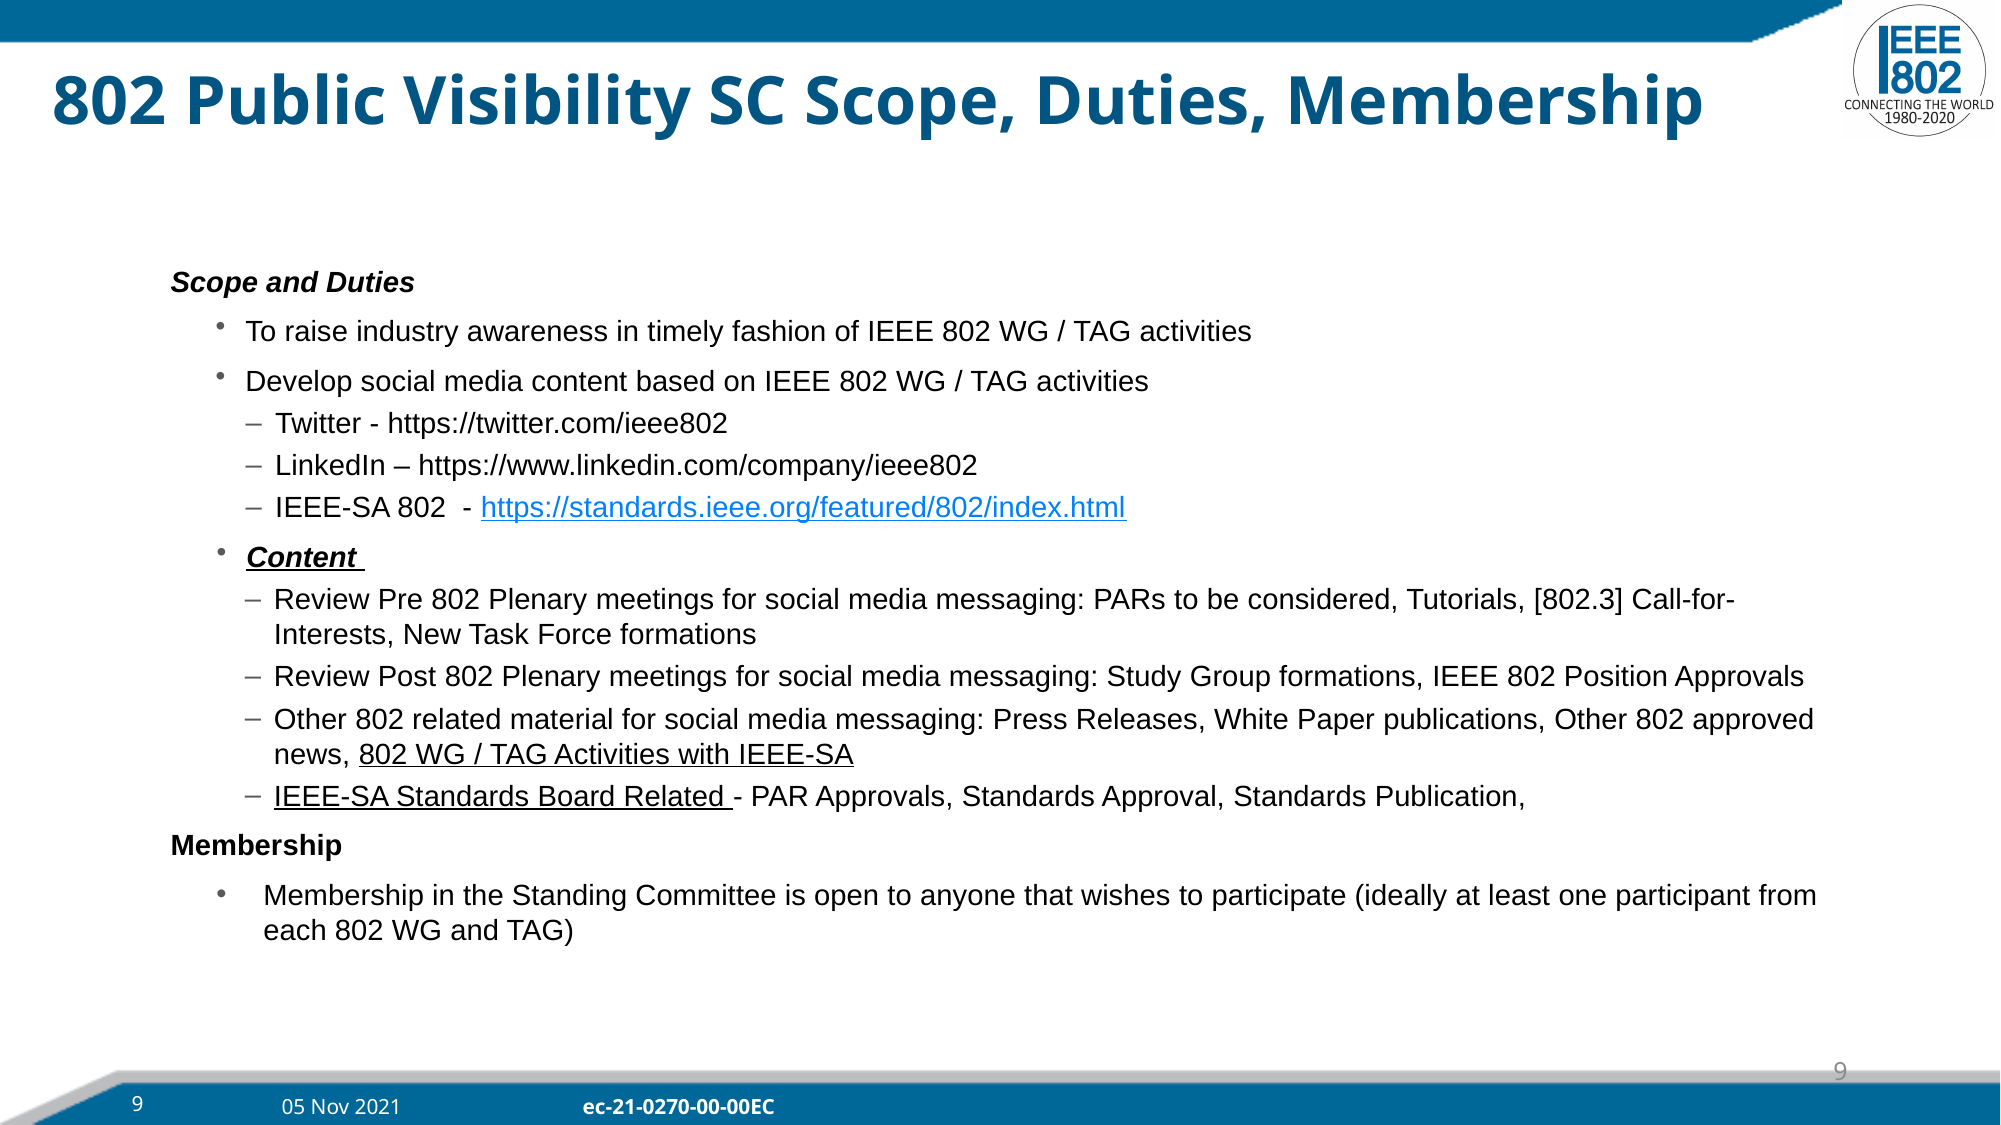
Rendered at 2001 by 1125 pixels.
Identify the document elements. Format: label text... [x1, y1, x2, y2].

list Scope and Duties To raise industry awareness in timely fashion of IEEE 802 WG / TAG activities Develop social media content based on IEEE 802 WG / TAG activities Twitter - https://twitter.com/ieee802 LinkedIn – https://www.linkedin.com/company/ieee802 IEEE-SA 802 - https://standards.ieee.org/featured/802/index.html Content Review Pre 802 Plenary meetings for social media messaging: PARs to be considered, Tutorials, [802.3] Call-for-Interests, New Task Force formations Review Post 802 Plenary meetings for social media messaging: Study Group formations, IEEE 802 Position Approvals Other 802 related material for social media messaging: Press Releases, White Paper publications, Other 802 approved news, 802 WG / TAG Activities with IEEE-SA IEEE-SA Standards Board Related - PAR Approvals, Standards Approval, Standards Publication, Membership Membership in the Standing Committee is open to anyone that wishes to participate (ideally at least one participant from each 802 WG and TAG) [155, 255, 1856, 931]
slide_number 9 [116, 1086, 267, 1122]
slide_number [266, 1088, 485, 1124]
slide_number 9 [1412, 1042, 1863, 1103]
title 802 Public Visibility SC Scope, Duties, Membership [37, 50, 1925, 238]
picture [0, 0, 2001, 1125]
